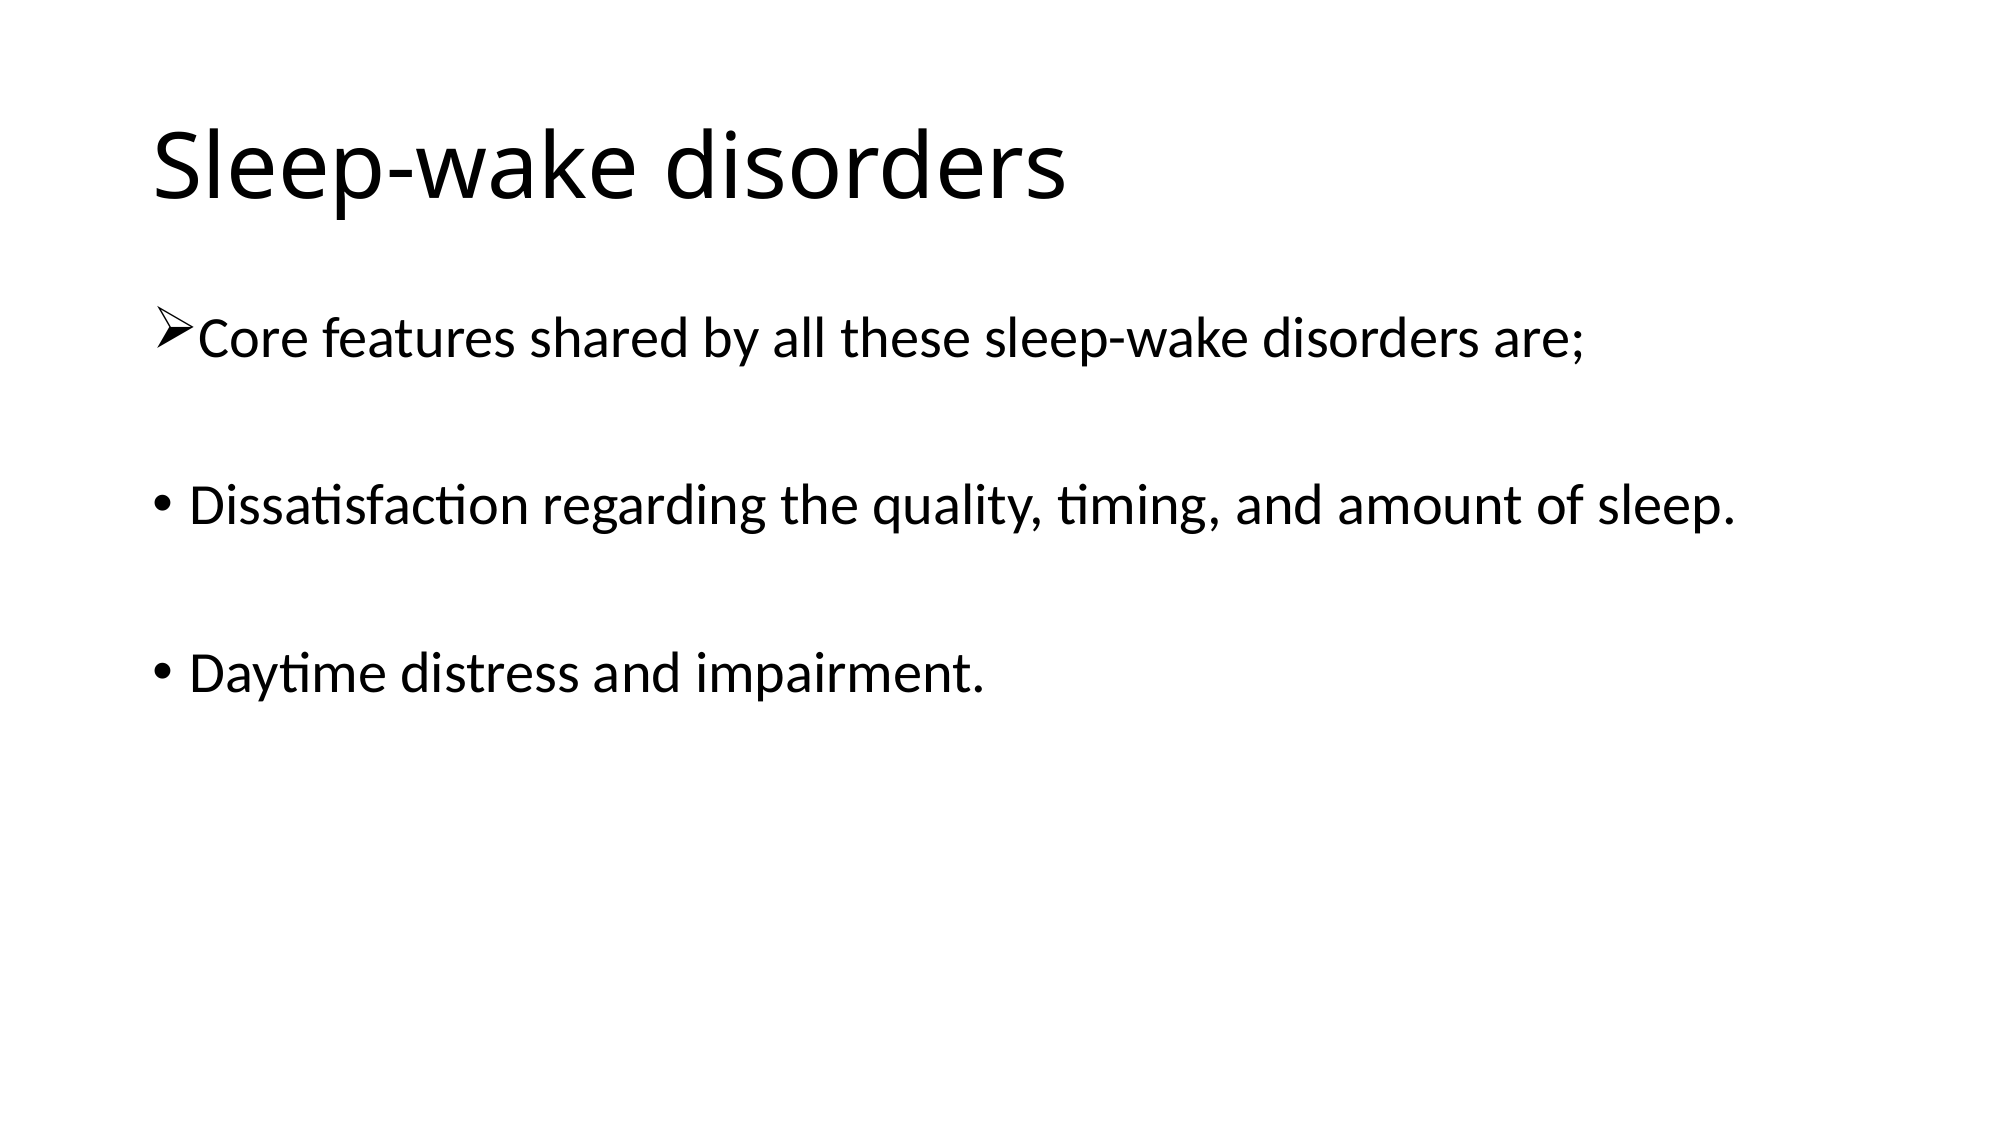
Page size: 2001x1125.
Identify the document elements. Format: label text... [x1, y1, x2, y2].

title Sleep-wake disorders [137, 59, 1863, 278]
list Core features shared by all these sleep-wake disorders are; Dissatisfaction regarding the quality, timing, and amount of sleep. Daytime distress and impairment. [137, 299, 1863, 1014]
